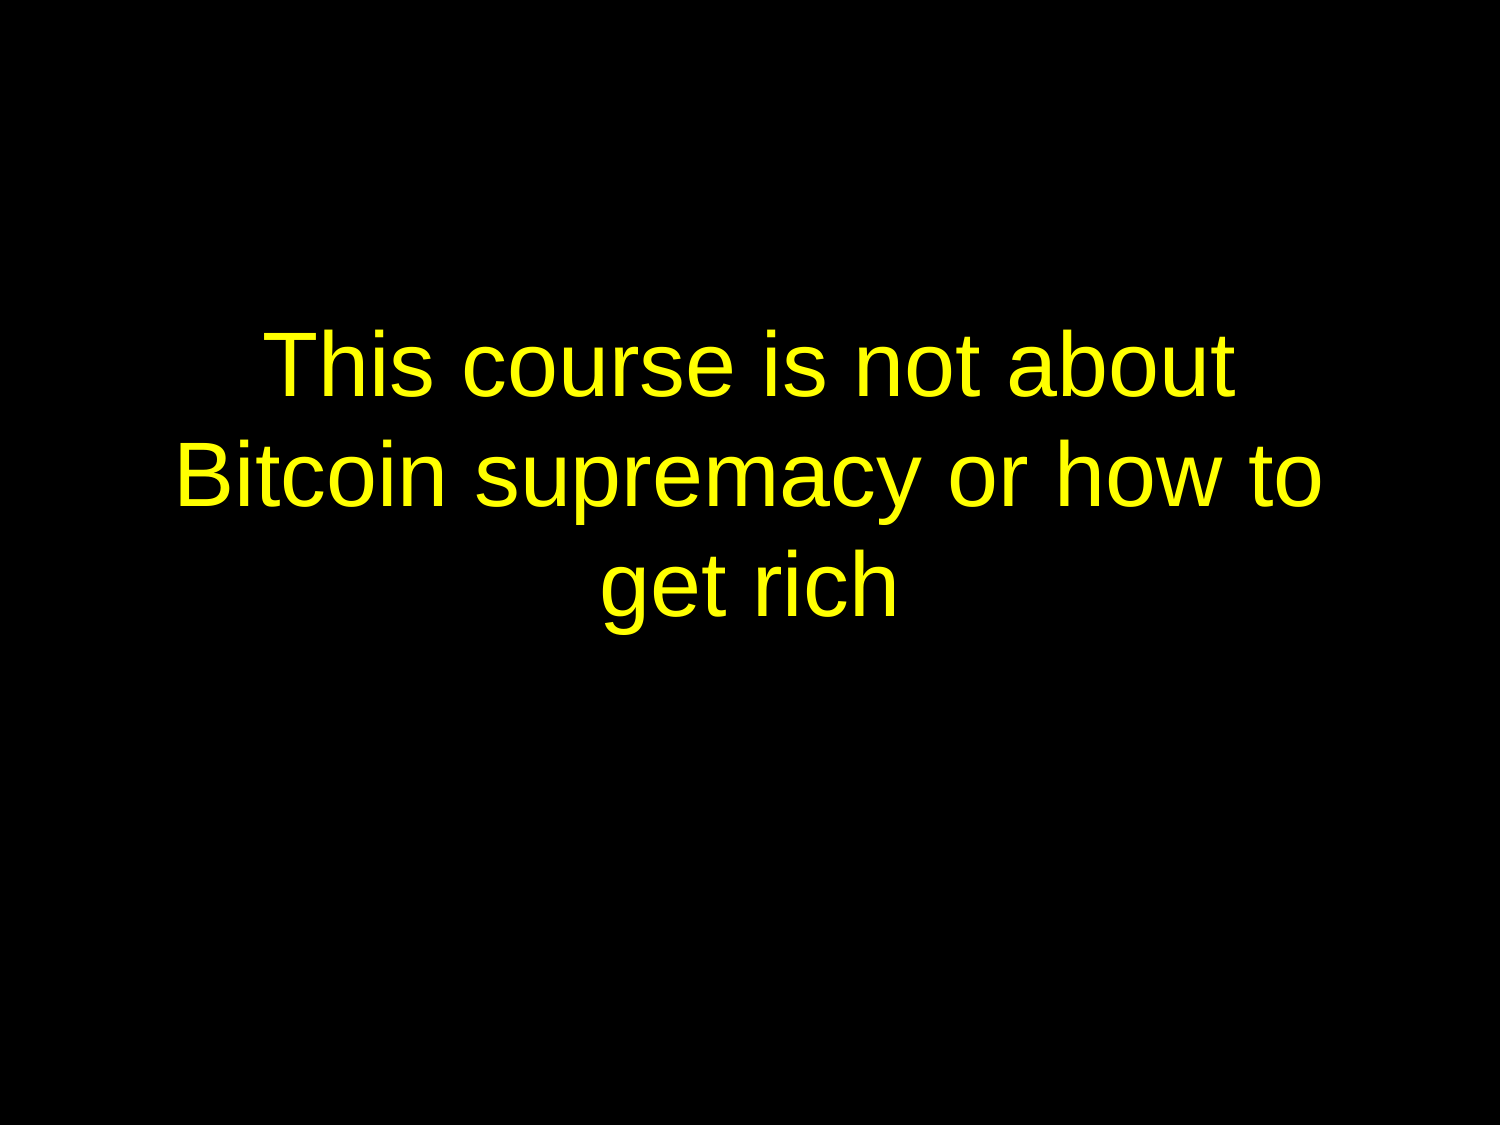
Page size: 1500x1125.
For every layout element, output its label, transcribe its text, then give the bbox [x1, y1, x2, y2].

title This course is not about Bitcoin supremacy or how to get rich [112, 349, 1388, 591]
